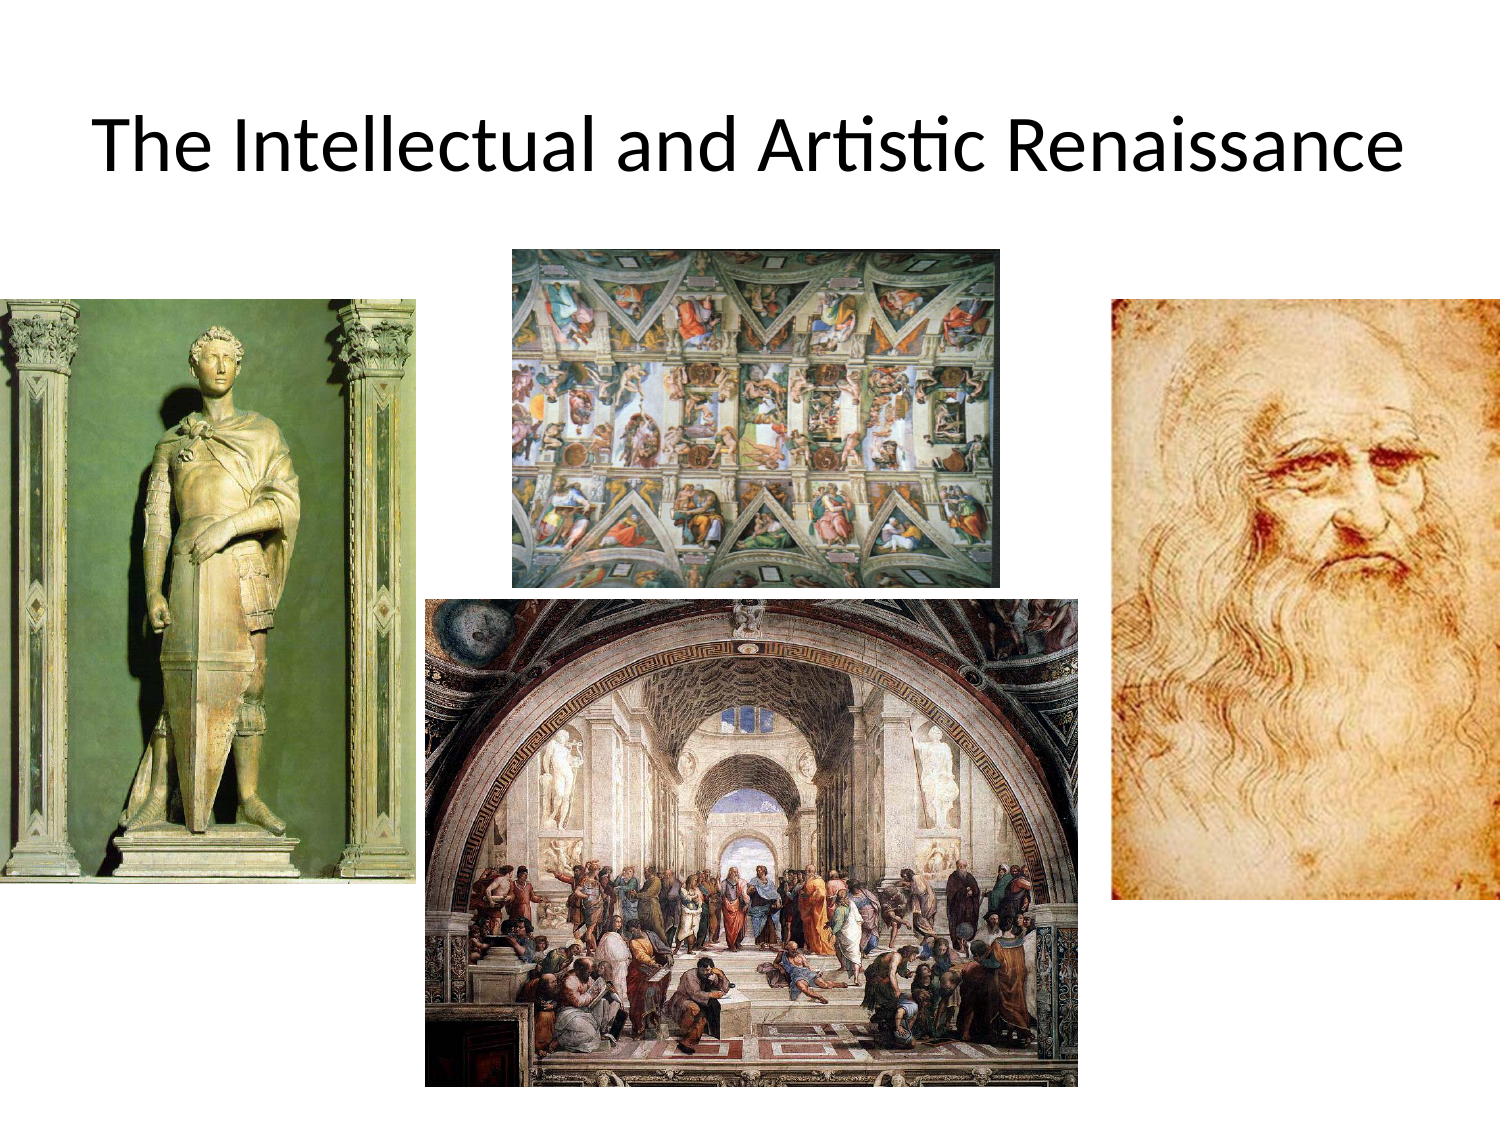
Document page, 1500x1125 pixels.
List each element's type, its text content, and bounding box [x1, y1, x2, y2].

picture [0, 299, 416, 884]
picture [512, 249, 1001, 588]
picture [1109, 299, 1500, 901]
picture [424, 599, 1078, 1087]
title The Intellectual and Artistic Renaissance [75, 45, 1425, 233]
